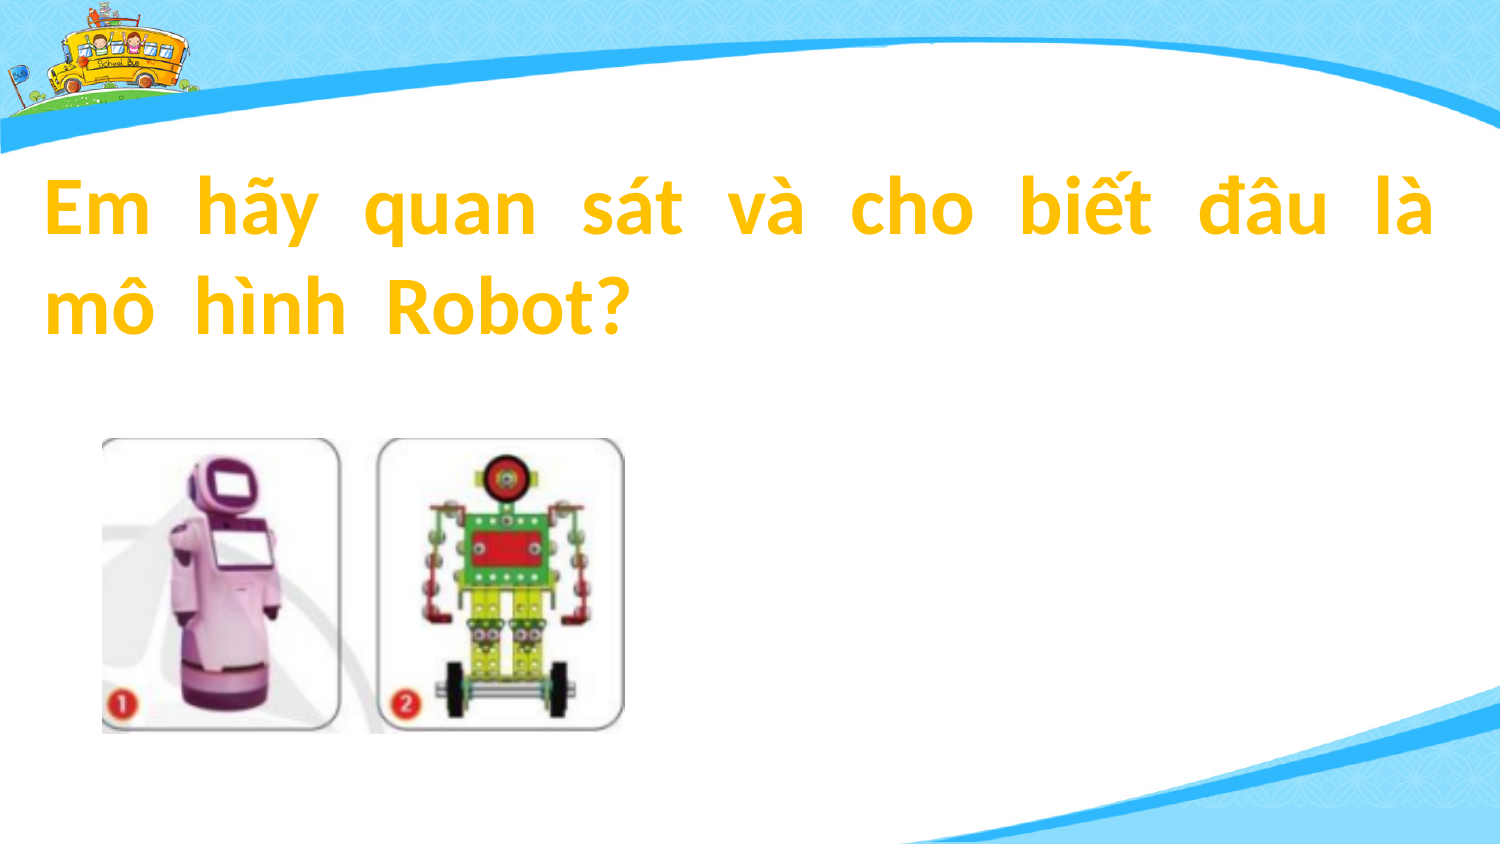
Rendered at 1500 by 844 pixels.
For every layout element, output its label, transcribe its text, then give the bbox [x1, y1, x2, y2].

text_box Em hãy quan sát và cho biết đâu là mô hình Robot? [29, 144, 1473, 359]
picture [0, 0, 1500, 844]
